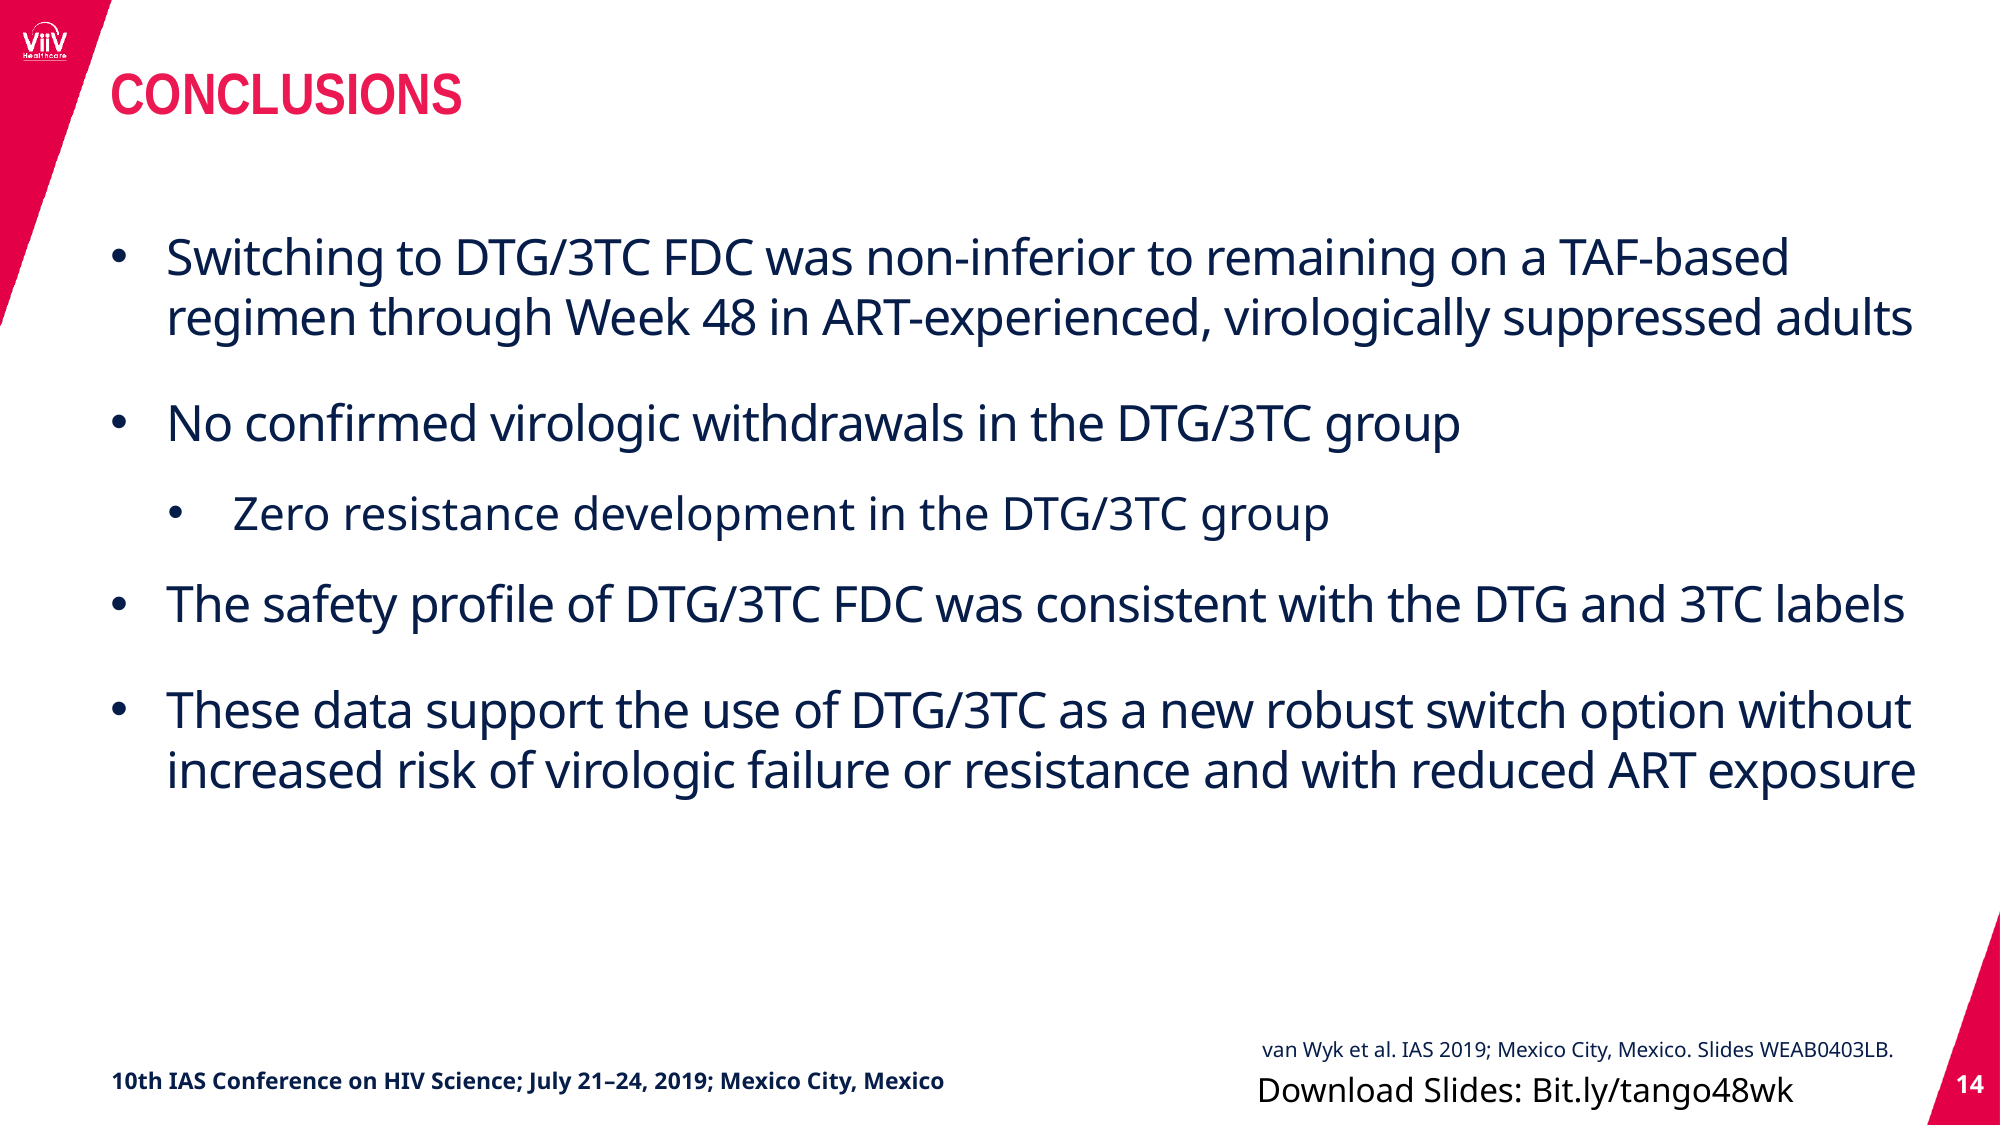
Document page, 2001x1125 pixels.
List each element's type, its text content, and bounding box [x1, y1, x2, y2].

text_box Download Slides: Bit.ly/tango48wk [1256, 1069, 2000, 1117]
list Switching to DTG/3TC FDC was non-inferior to remaining on a TAF-based regimen through Week 48 in ART-experienced, virologically suppressed adults No confirmed virologic withdrawals in the DTG/3TC group Zero resistance development in the DTG/3TC group The safety profile of DTG/3TC FDC was consistent with the DTG and 3TC labels These data support the use of DTG/3TC as a new robust switch option without increased risk of virologic failure or resistance and with reduced ART exposure [110, 225, 1928, 949]
picture [1913, 1117, 2000, 1125]
list van Wyk et al. IAS 2019; Mexico City, Mexico. Slides WEAB0403LB. [110, 1032, 1894, 1063]
picture [0, 0, 116, 333]
picture [1913, 898, 2000, 1069]
list CONCLUSIONS [110, 67, 1926, 186]
